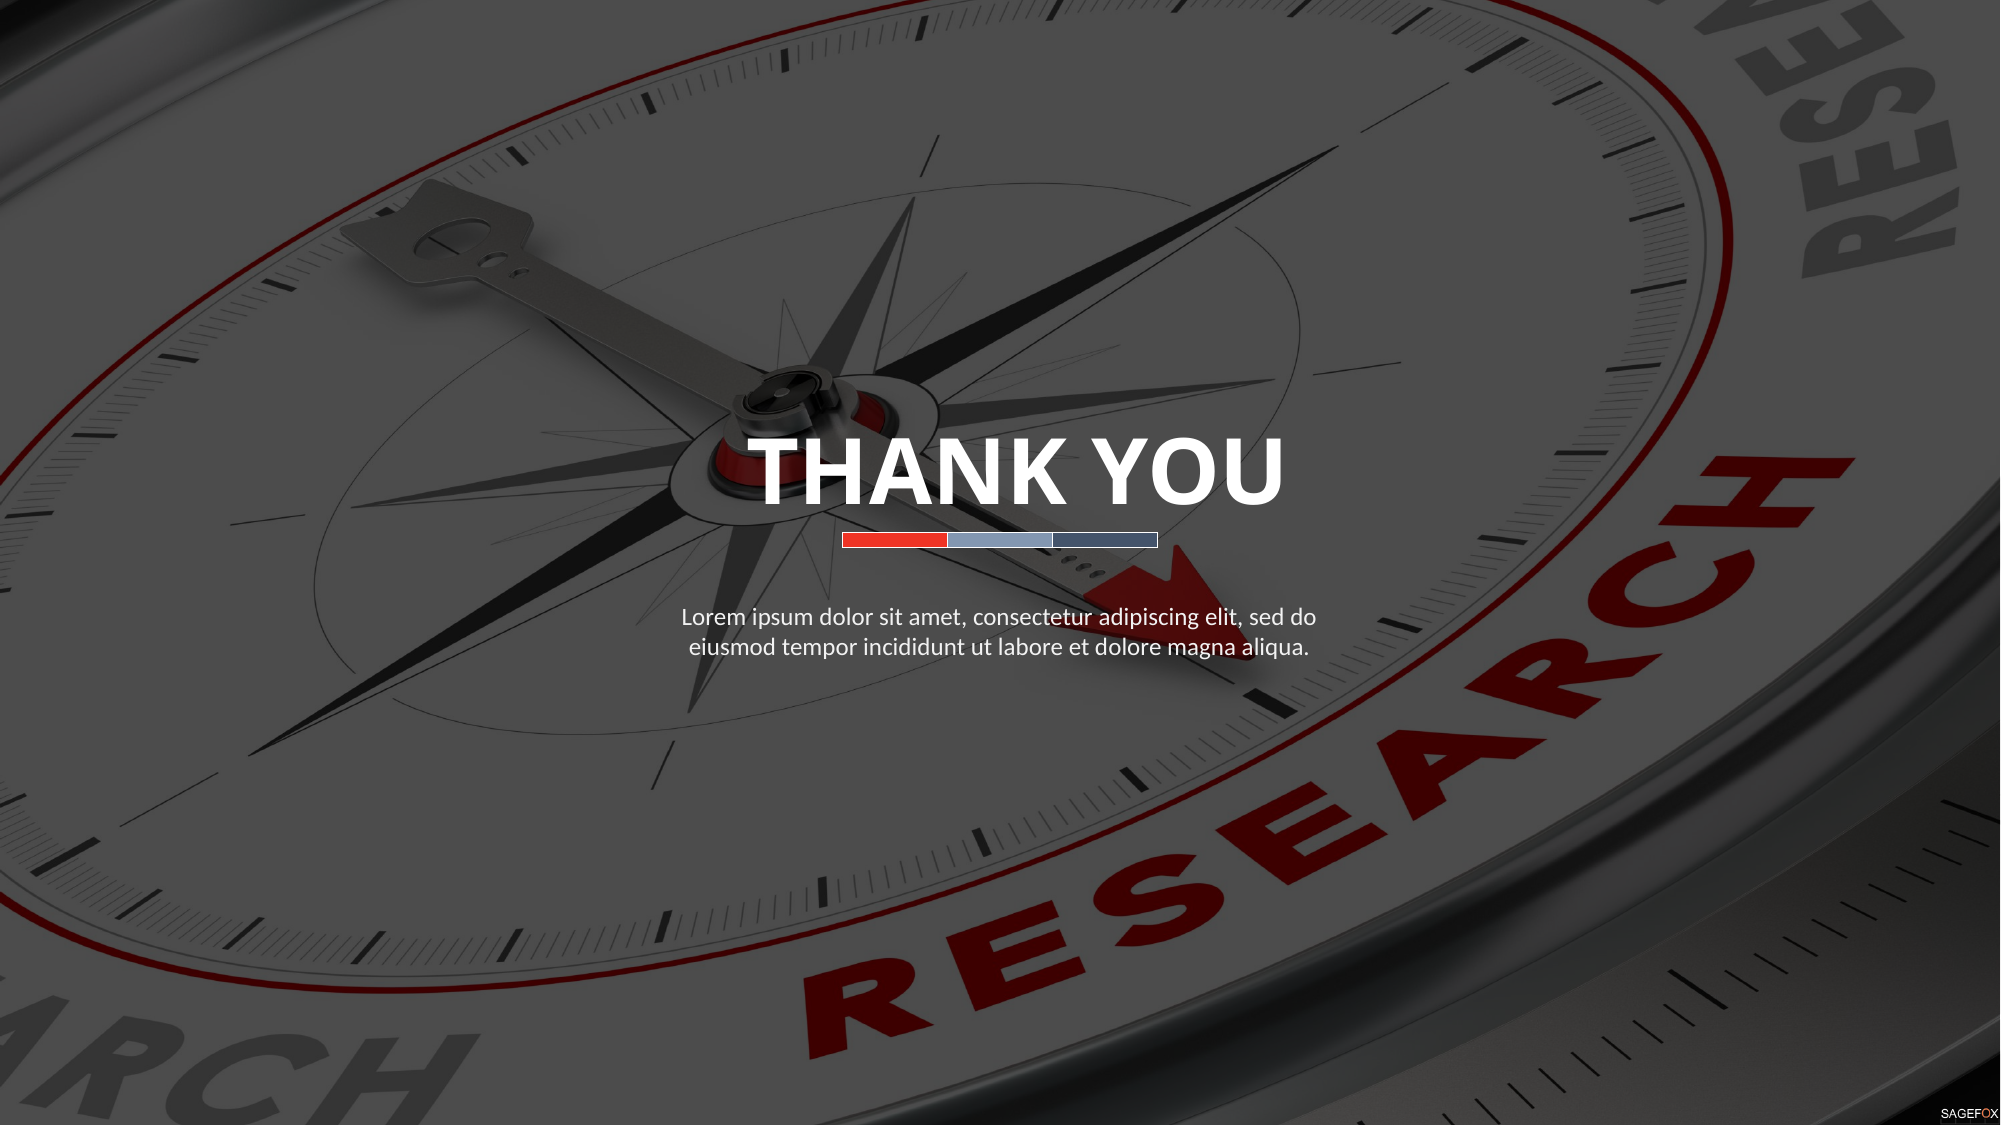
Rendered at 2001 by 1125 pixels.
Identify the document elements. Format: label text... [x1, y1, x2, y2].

picture [0, 0, 2001, 1125]
text_box Lorem ipsum dolor sit amet, consectetur adipiscing elit, sed do eiusmod tempor incididunt ut labore et dolore magna aliqua. [660, 593, 1340, 668]
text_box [842, 532, 1158, 548]
text_box THANK YOU [565, 405, 1470, 531]
